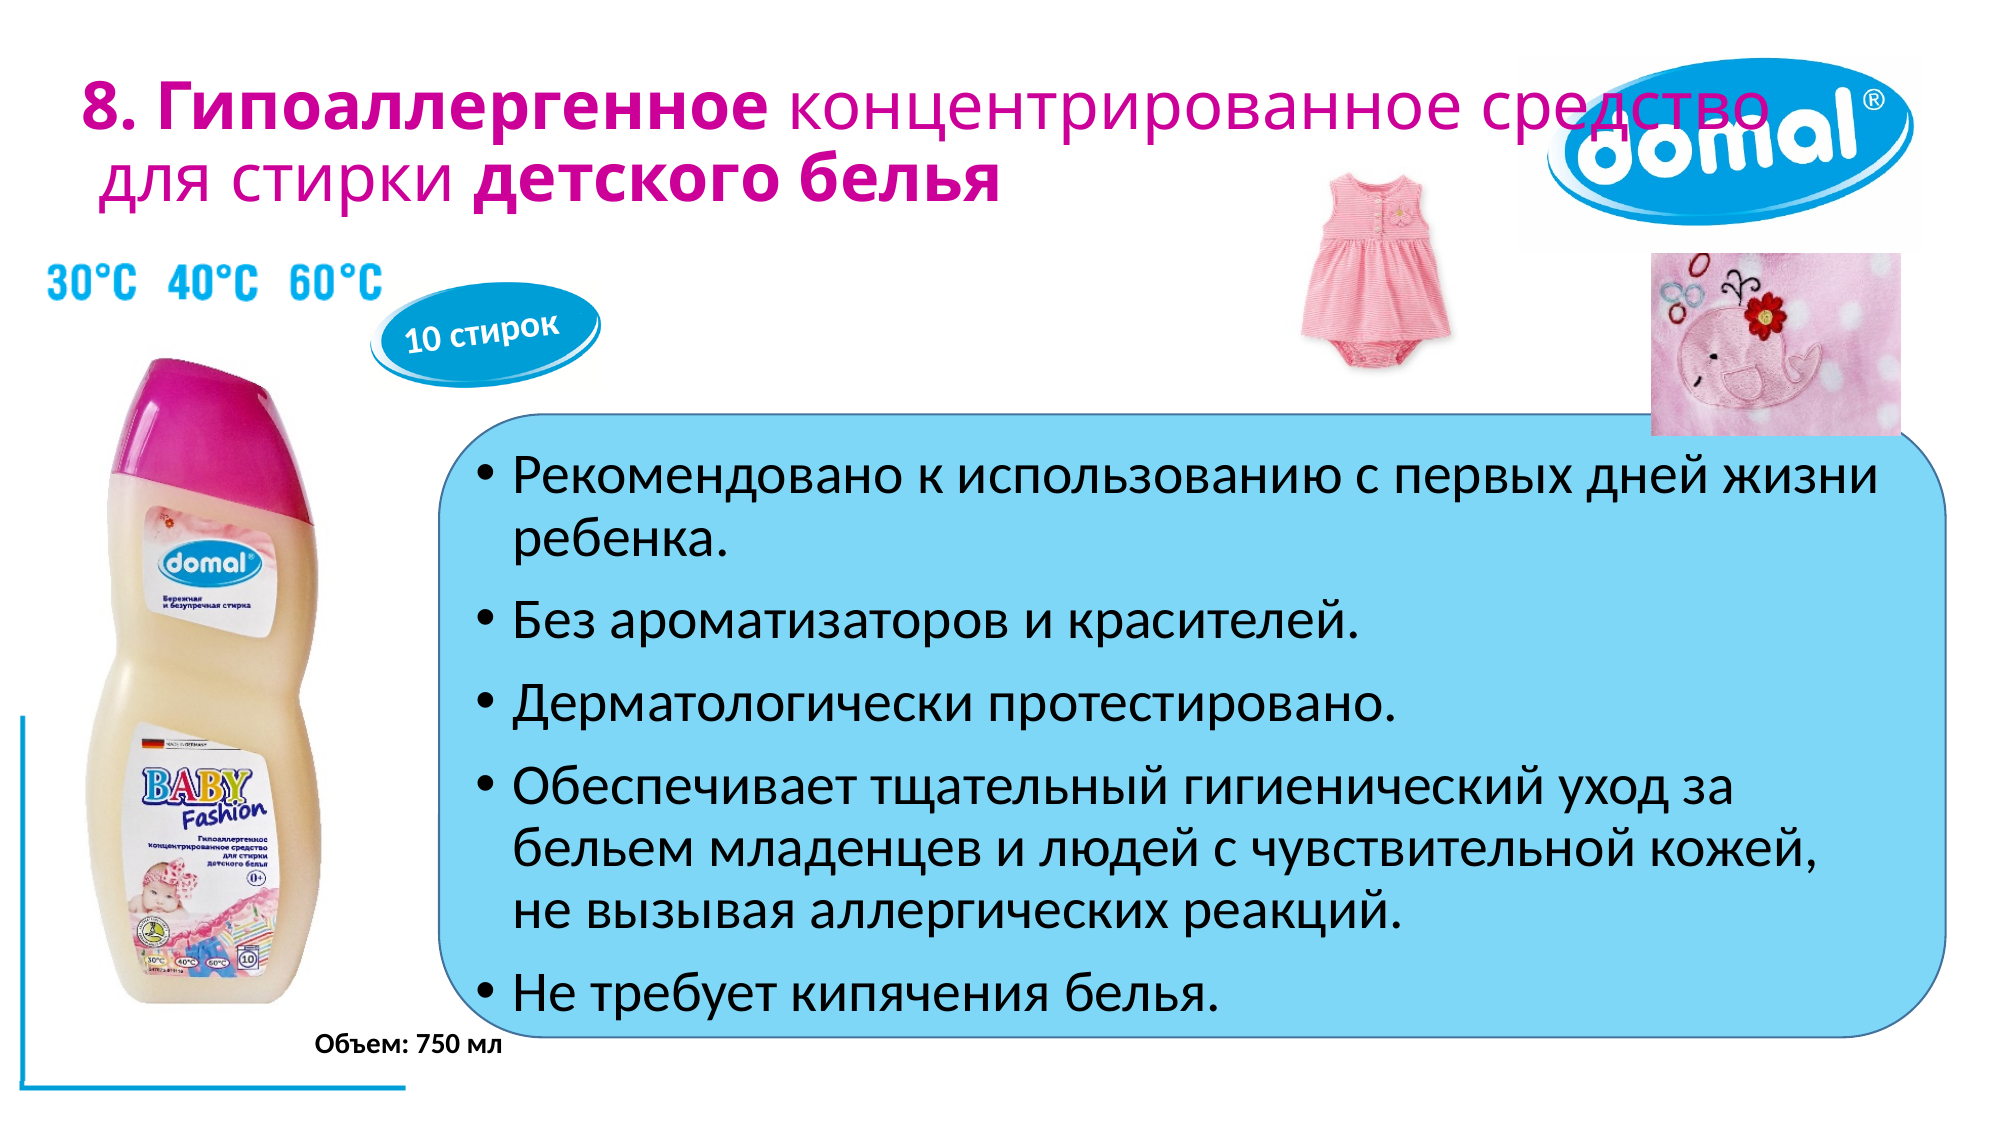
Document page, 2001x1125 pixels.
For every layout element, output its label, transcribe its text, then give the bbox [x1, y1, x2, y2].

title 8. Гипоаллергенное концентрированное средство для стирки детского белья [66, 35, 1792, 253]
list Рекомендовано к использованию с первых дней жизни ребенка. Без ароматизаторов и красителей. Дерматологически протестировано. Обеспечивает тщательный гигиенический уход за бельем младенцев и людей с чувствительной кожей, не вызывая аллергических реакций. Не требует кипячения белья. [460, 436, 1901, 1033]
text_box [1901, 431, 1947, 1020]
picture [41, 253, 385, 305]
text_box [367, 280, 603, 391]
text_box [518, 1033, 1875, 1039]
text_box [437, 454, 460, 998]
picture [1269, 167, 1482, 379]
picture [12, 702, 409, 1105]
text_box [477, 413, 1651, 436]
picture [1518, 55, 1922, 436]
text_box Объем: 750 мл [299, 1017, 518, 1068]
picture [66, 343, 347, 1023]
